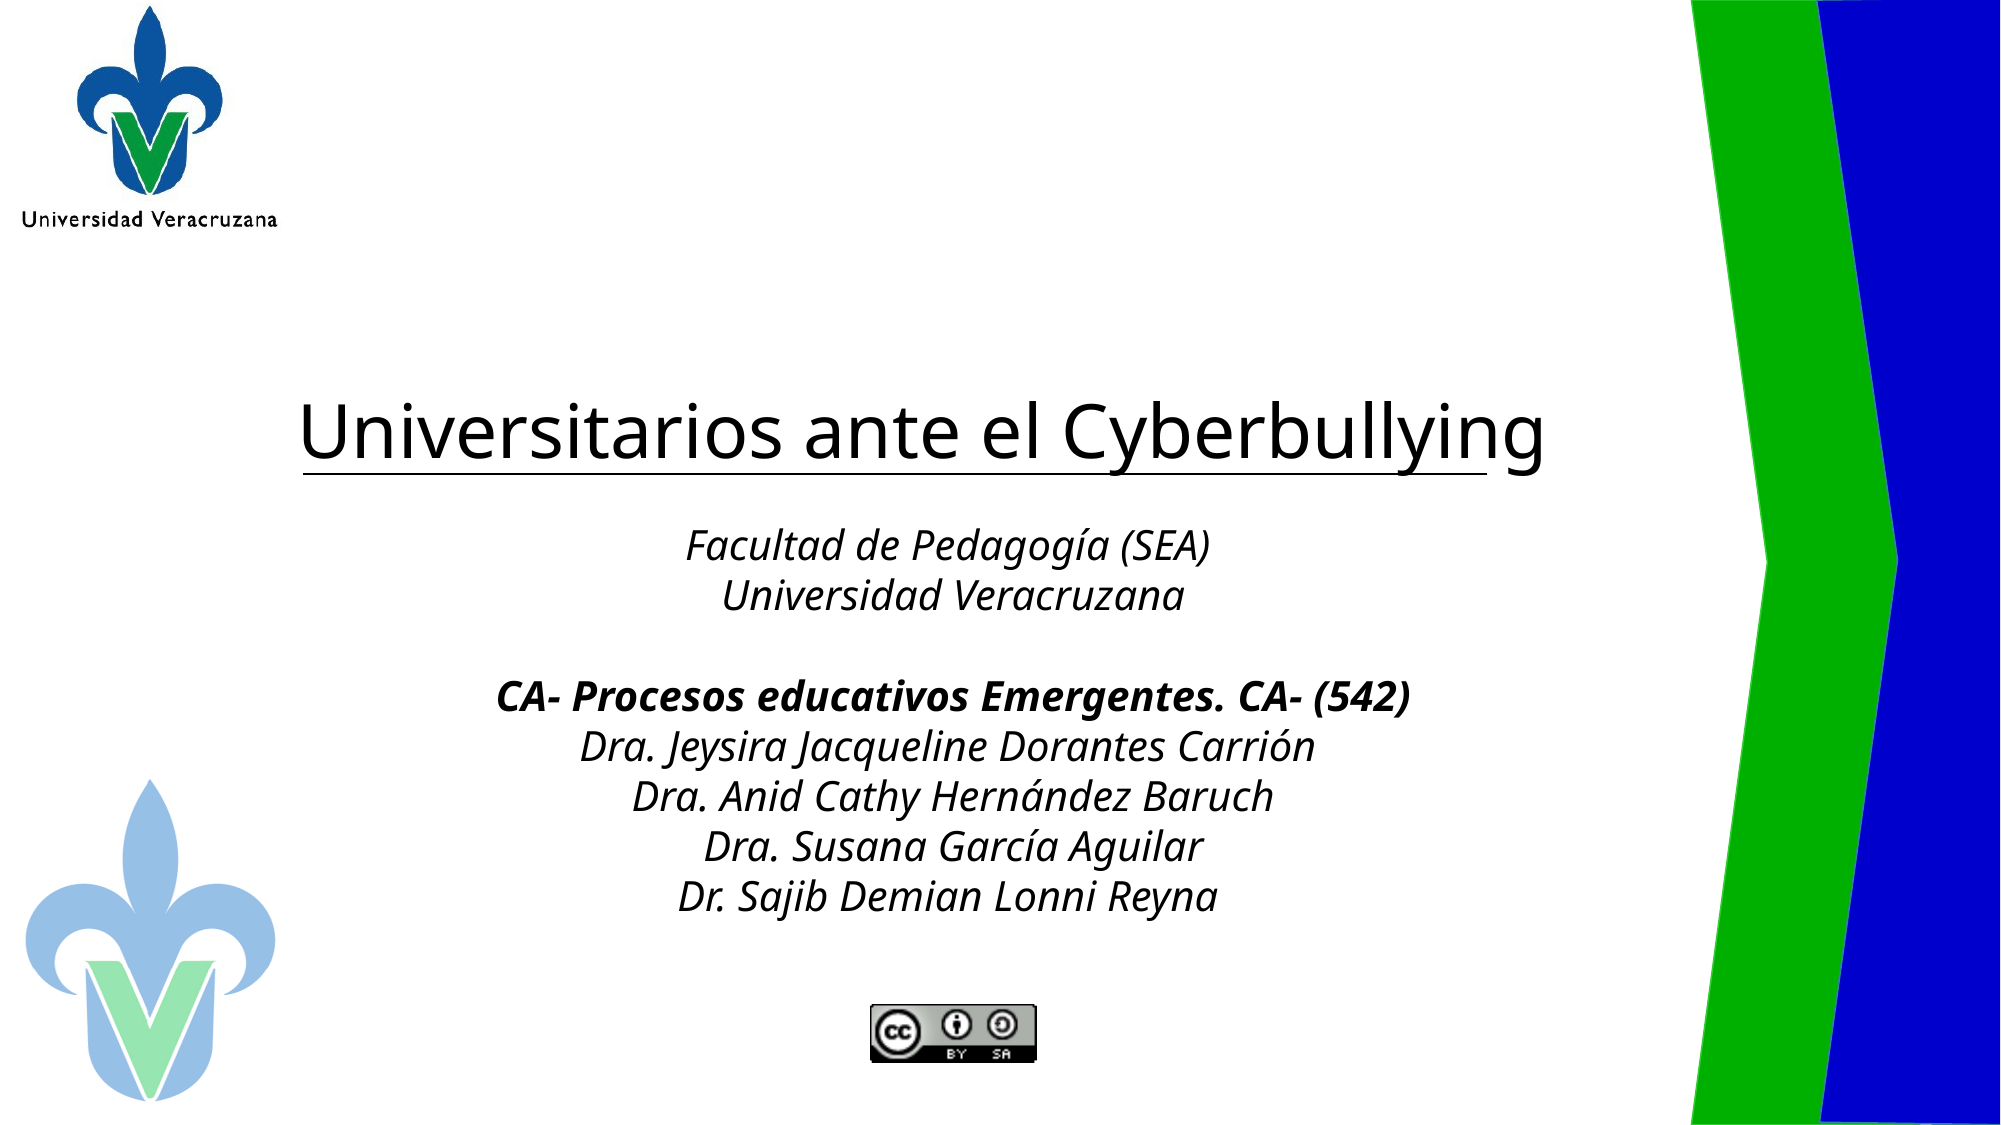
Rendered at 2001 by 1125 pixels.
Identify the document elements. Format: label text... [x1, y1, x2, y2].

title Universitarios ante el Cyberbullying [265, 285, 1581, 511]
text_box Facultad de Pedagogía (SEA) Universidad Veracruzana CA- Procesos educativos Emergentes. CA- (542) Dra. Jeysira Jacqueline Dorantes Carrión Dra. Anid Cathy Hernández Baruch Dra. Susana García Aguilar Dr. Sajib Demian Lonni Reyna [149, 511, 1757, 967]
picture [17, 0, 283, 233]
picture [0, 771, 347, 1111]
picture [870, 1004, 1037, 1064]
